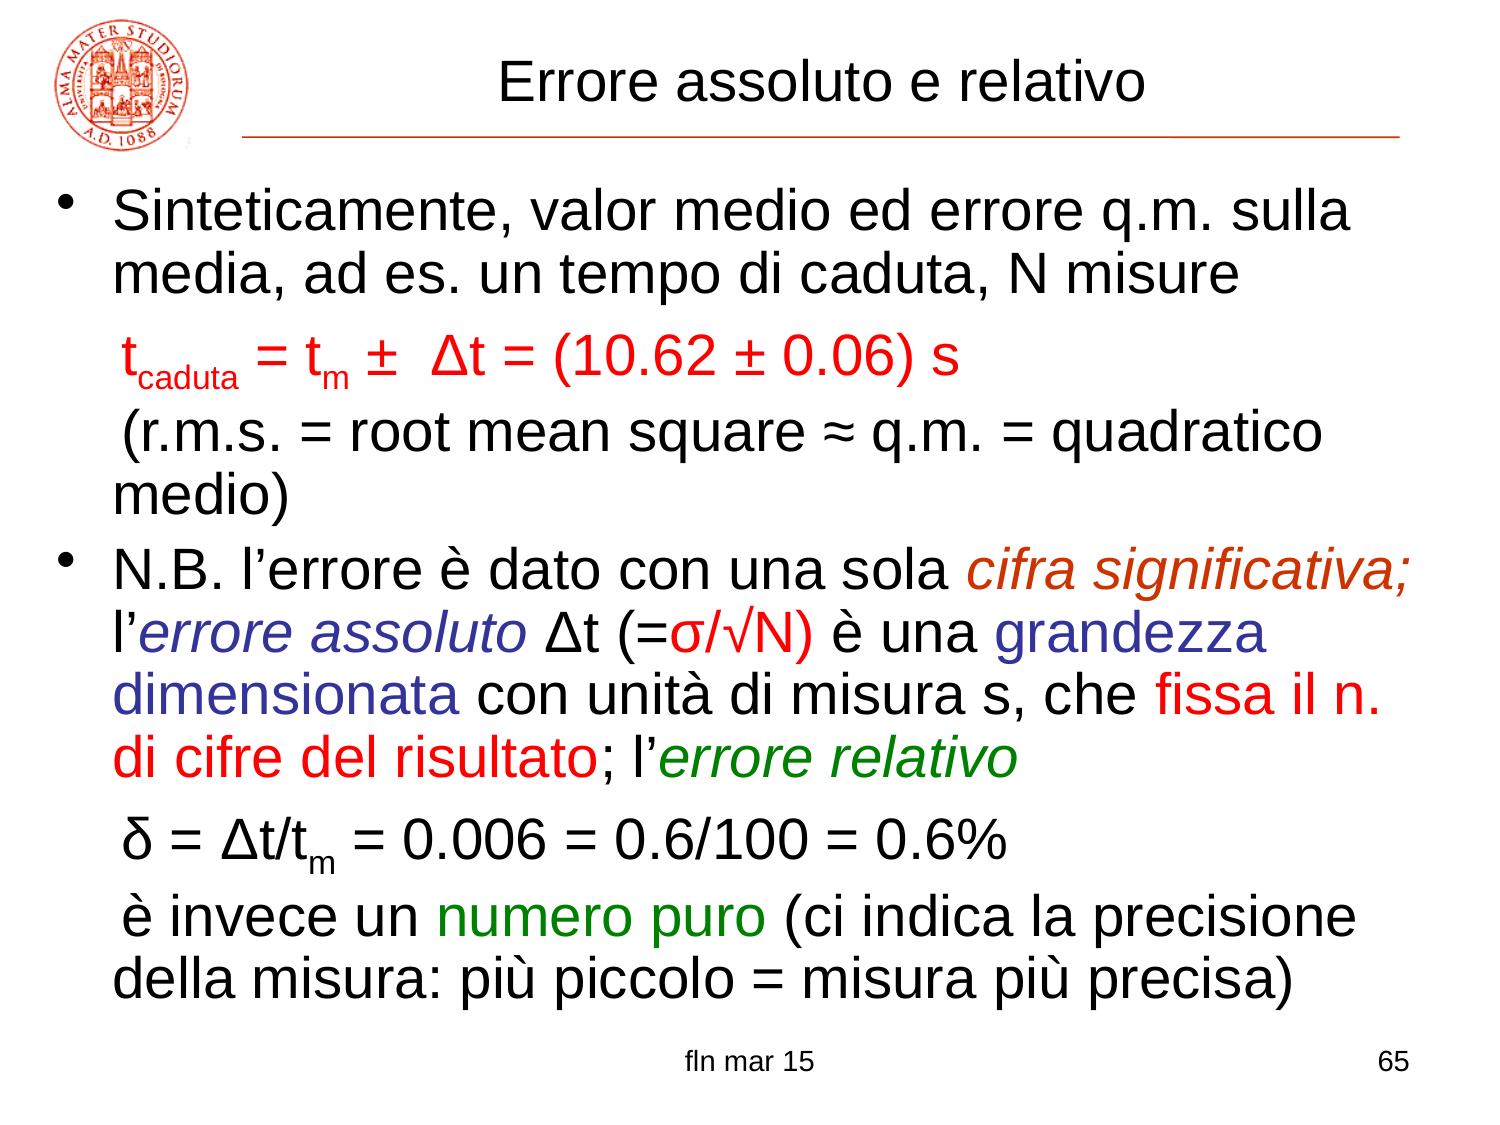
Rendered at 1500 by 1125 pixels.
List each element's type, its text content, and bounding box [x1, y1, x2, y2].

slide_number 65 [1074, 1034, 1425, 1103]
list Sinteticamente, valor medio ed errore q.m. sulla media, ad es. un tempo di caduta, N misure tcaduta = tm ± Δt = (10.62 ± 0.06) s (r.m.s. = root mean square ≈ q.m. = quadratico medio) N.B. l’errore è dato con una sola cifra significativa; l’errore assoluto Δt (=σ/√N) è una grandezza dimensionata con unità di misura s, che fissa il n. di cifre del risultato; l’errore relativo δ = Δt/tm = 0.006 = 0.6/100 = 0.6% è invece un numero puro (ci indica la precisione della misura: più piccolo = misura più precisa) [41, 172, 1459, 1024]
picture [53, 18, 190, 168]
footer fln mar 15 [512, 1034, 988, 1103]
title Errore assoluto e relativo [230, 31, 1415, 126]
